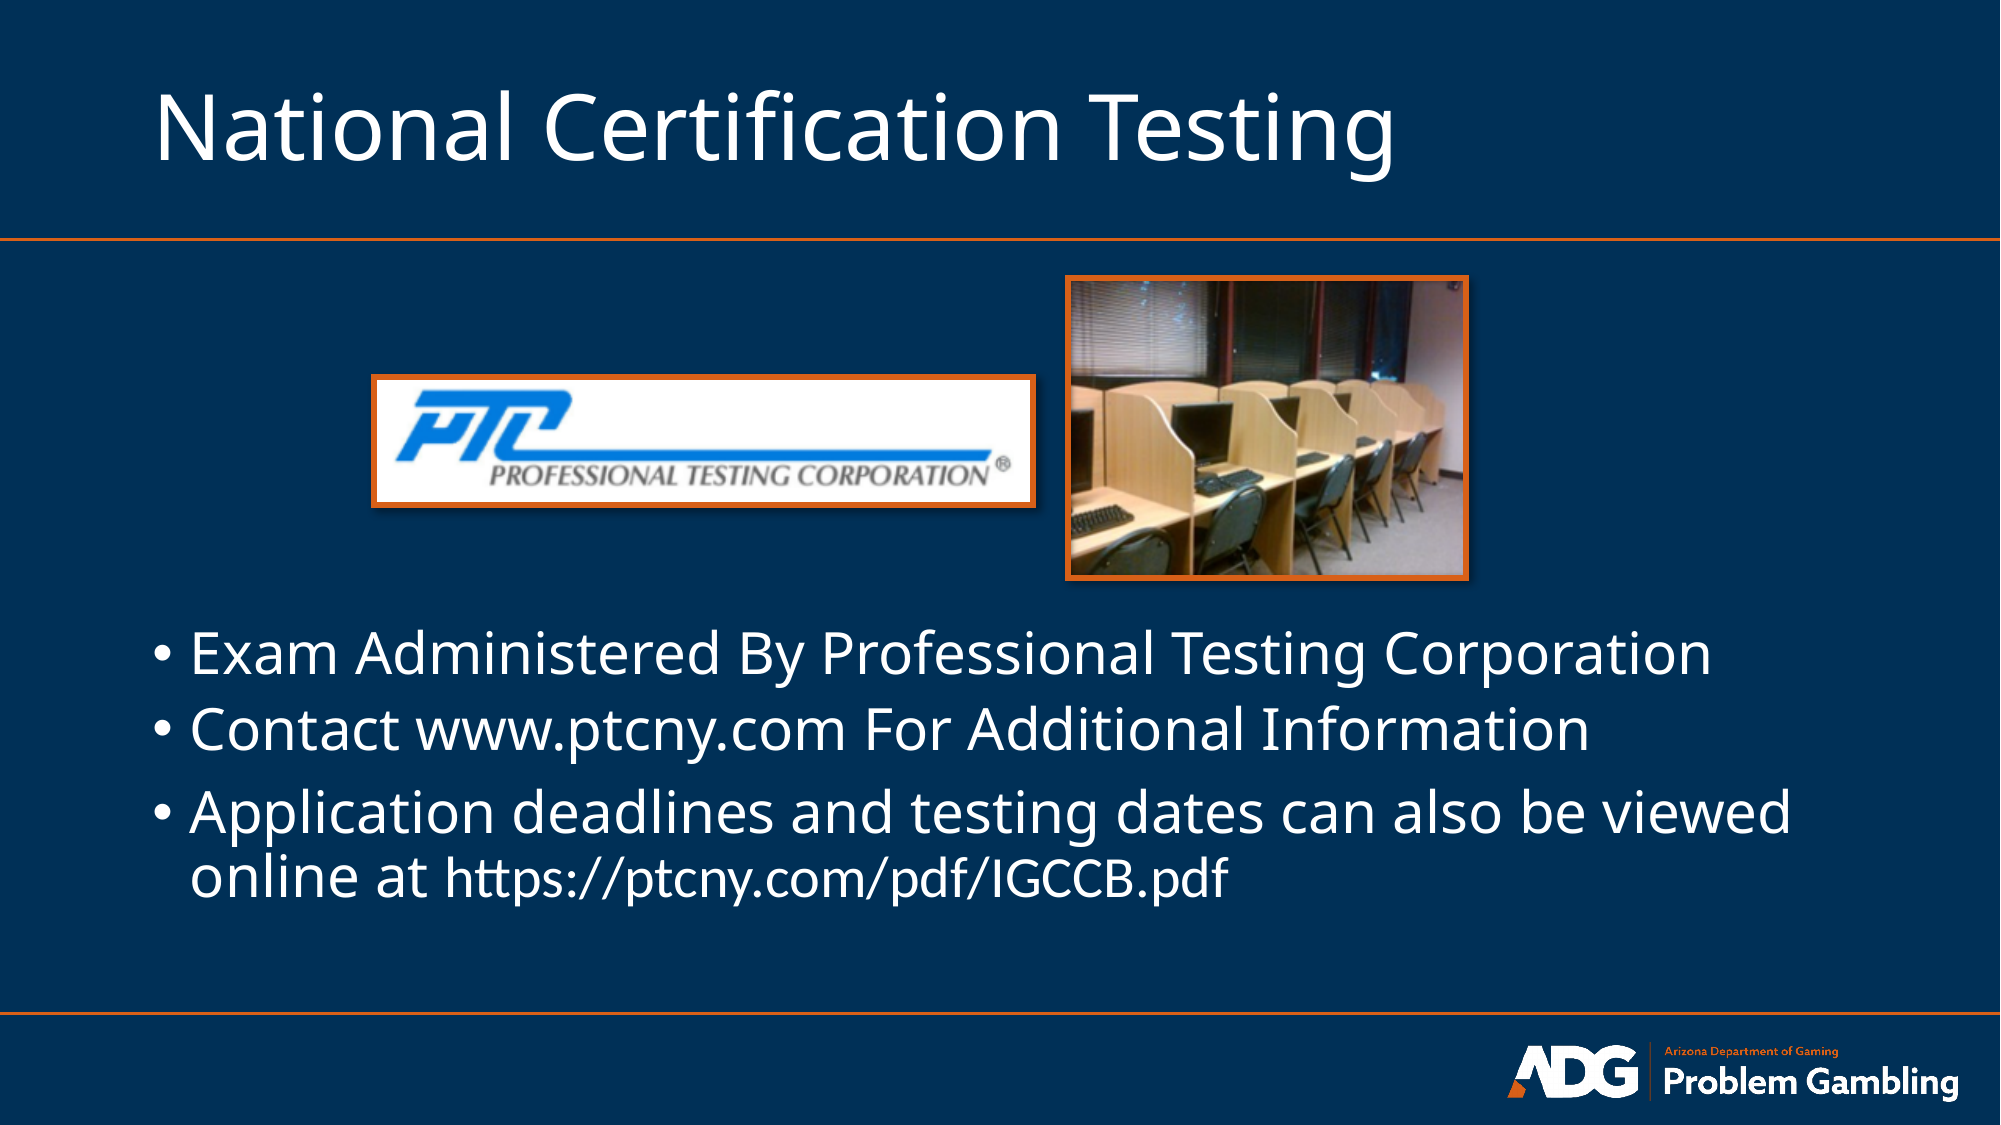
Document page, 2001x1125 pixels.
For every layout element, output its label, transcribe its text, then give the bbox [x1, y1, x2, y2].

title National Certification Testing [137, 22, 1863, 240]
list Exam Administered By Professional Testing Corporation Contact www.ptcny.com For Additional Information Application deadlines and testing dates can also be viewed online at https://ptcny.com/pdf/IGCCB.pdf [137, 616, 1863, 1014]
picture [376, 379, 1031, 502]
picture [1070, 281, 1464, 575]
picture [1507, 1042, 1958, 1102]
